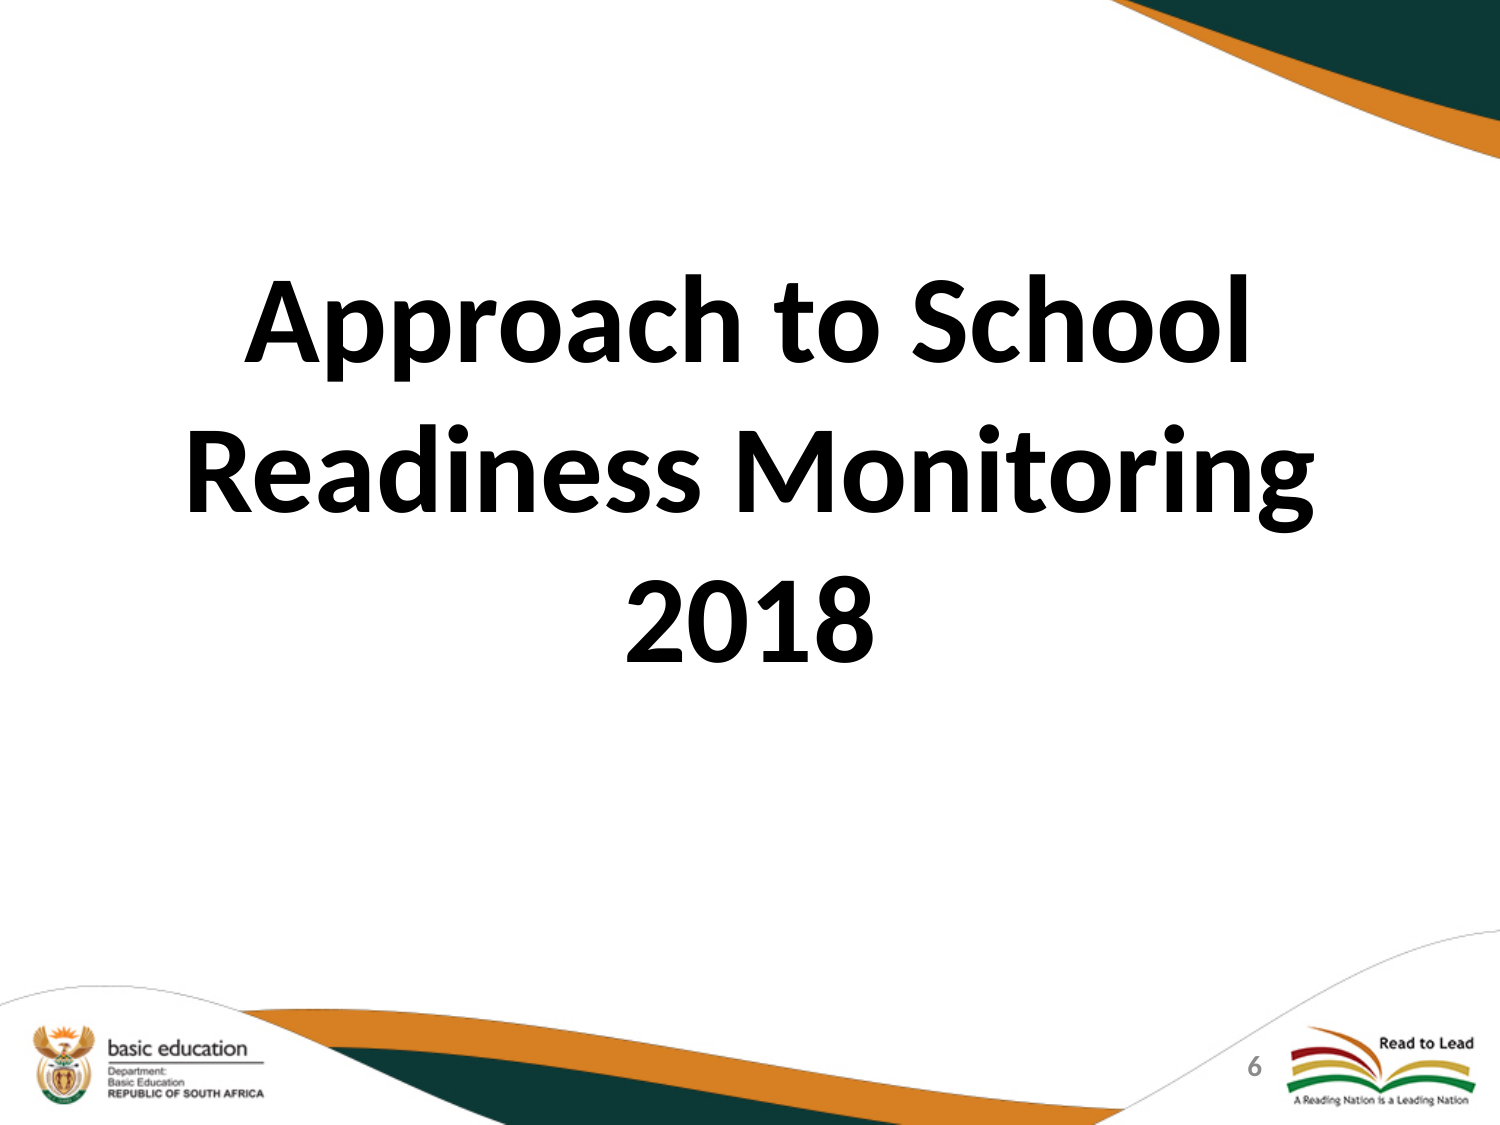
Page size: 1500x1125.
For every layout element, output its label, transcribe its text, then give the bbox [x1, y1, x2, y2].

slide_number 6 [927, 1035, 1278, 1095]
picture [0, 0, 1500, 1125]
list Approach to School Readiness Monitoring 2018 [75, 54, 1425, 1005]
title [75, 45, 1425, 54]
